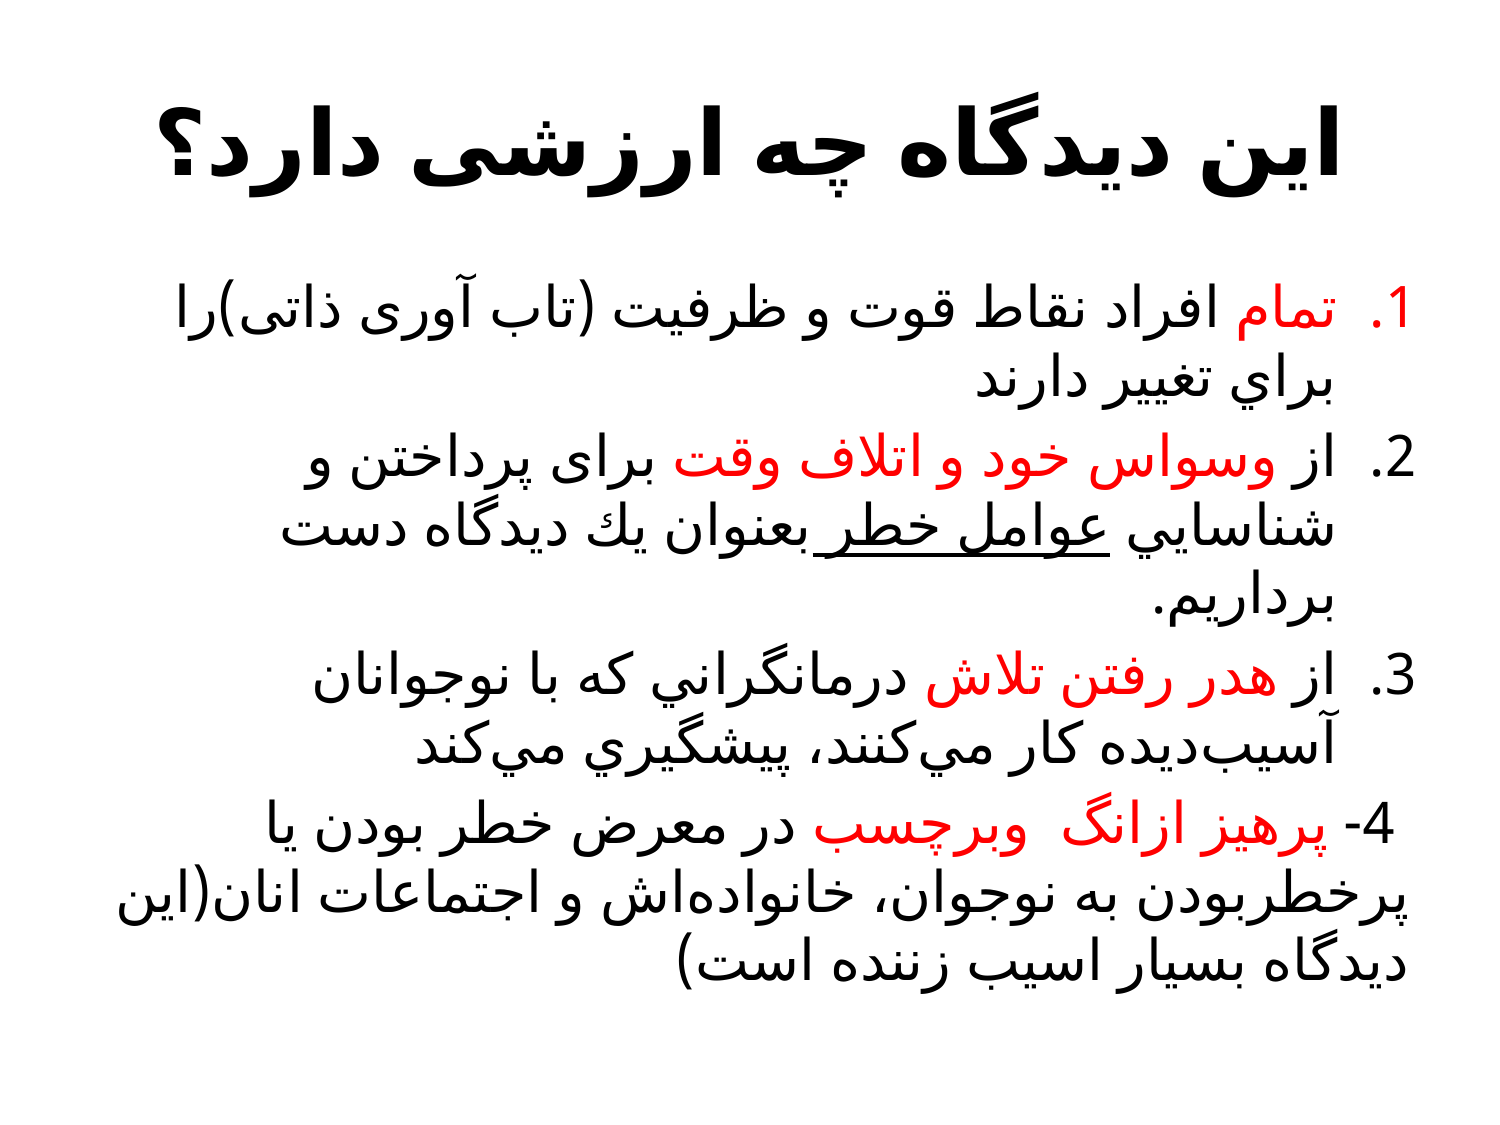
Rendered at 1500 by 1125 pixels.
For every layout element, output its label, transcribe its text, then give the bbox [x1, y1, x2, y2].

title این دیدگاه چه ارزشی دارد؟ [75, 45, 1425, 233]
list تمام افراد نقاط قوت و ظرفيت (تاب آوری ذاتی)را براي تغيير دارند از وسواس خود و اتلاف وقت برای پرداختن و شناسايي عوامل خطر بعنوان يك ديدگاه دست برداريم. از هدر رفتن تلاش درمانگراني كه با نوجوانان آسيب‌ديده كار مي‌كنند، پيشگيري مي‌كند 4- پرهیز ازانگ وبرچسب در معرض خطر بودن يا پرخطربودن به نوجوان، خانواده‌اش و اجتماعات انان(این دیدگاه بسیار اسیب زننده است) [75, 262, 1425, 1005]
